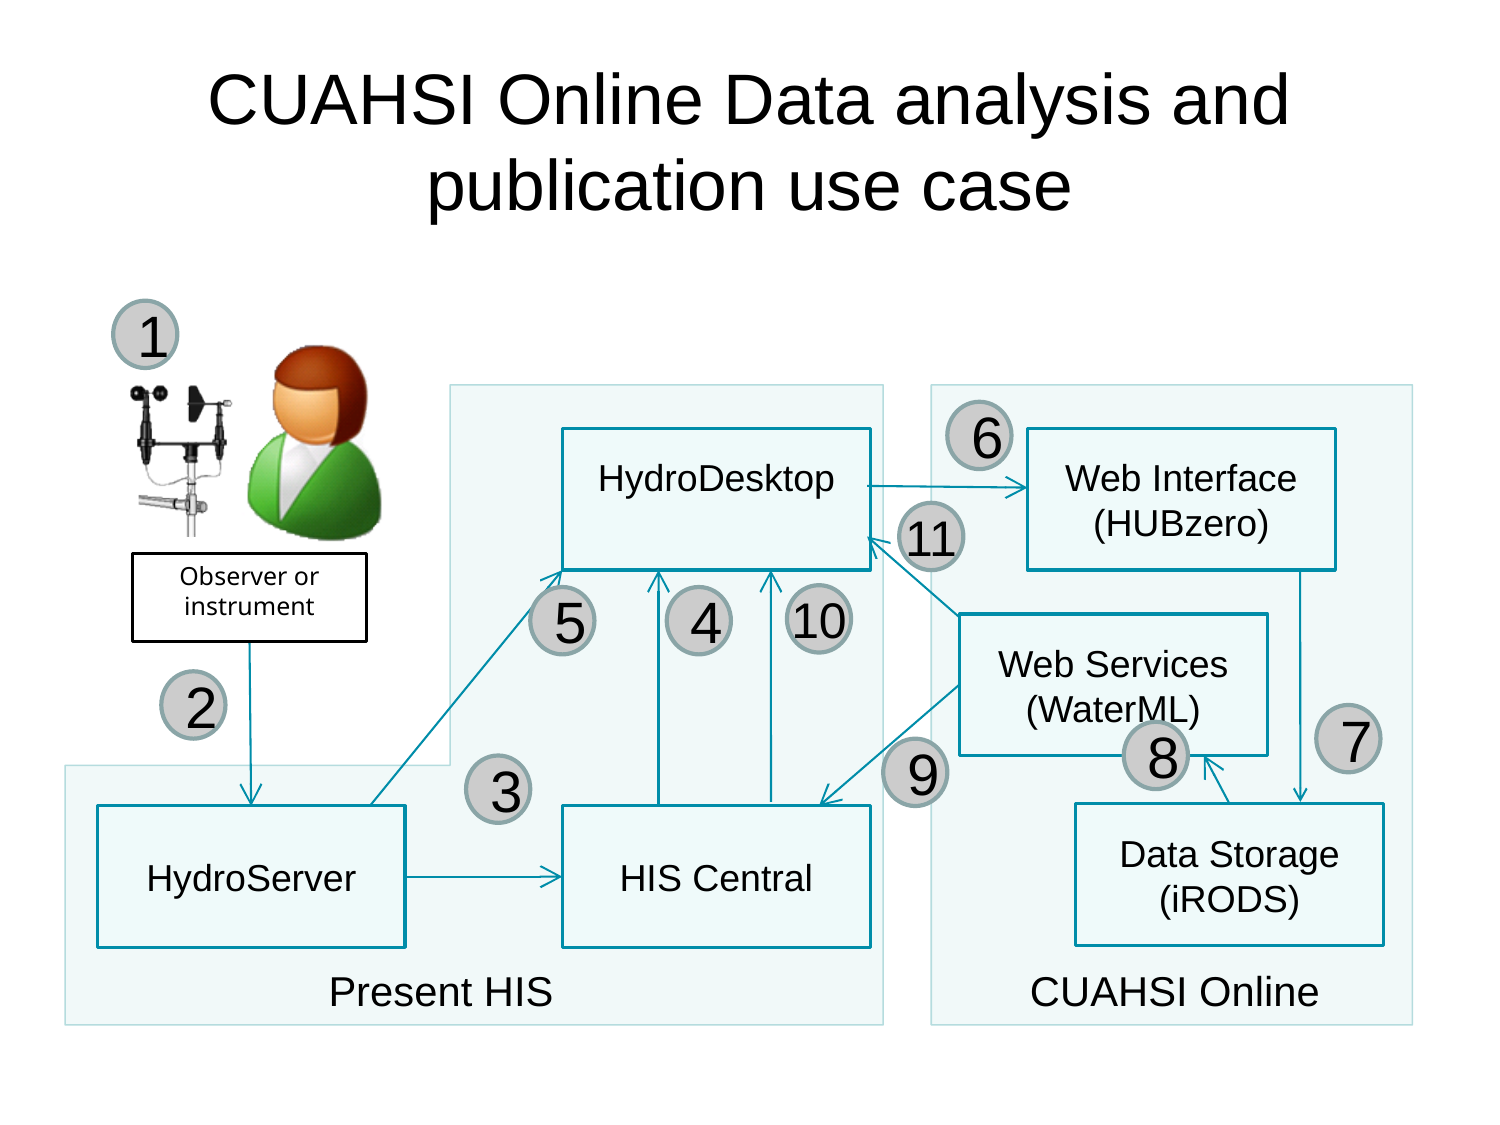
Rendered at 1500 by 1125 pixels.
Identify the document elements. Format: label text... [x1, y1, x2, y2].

title CUAHSI Online Data analysis and publication use case [74, 44, 1426, 233]
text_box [64, 300, 1413, 1026]
